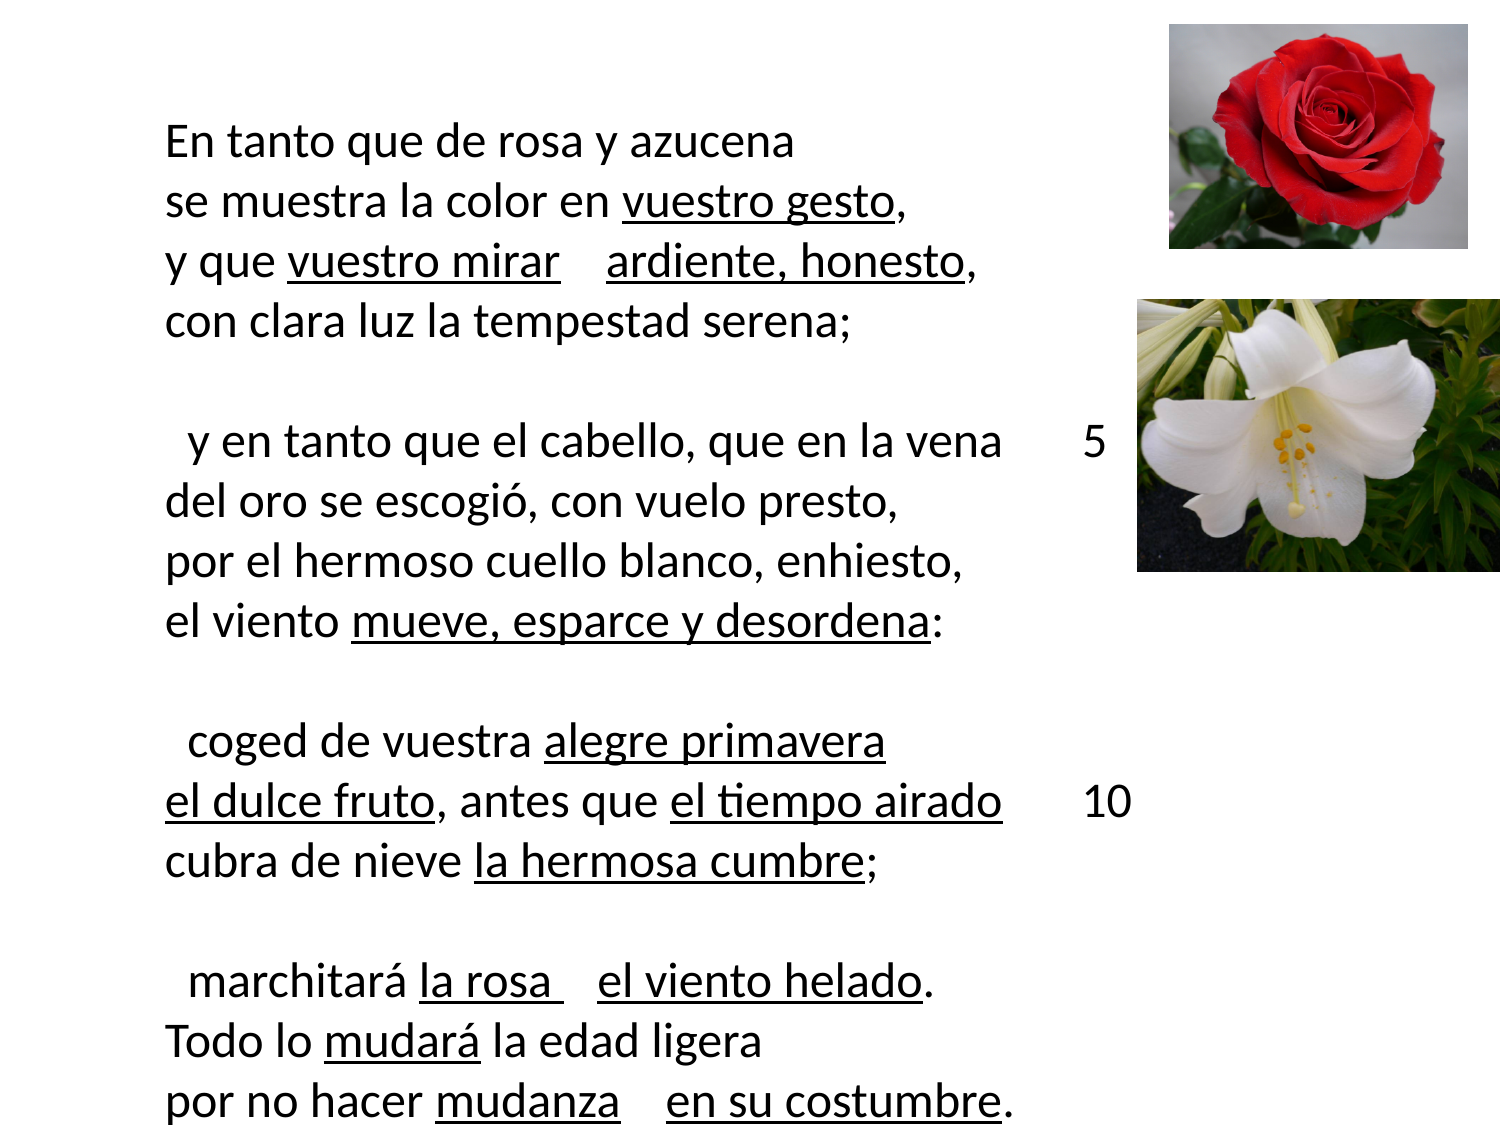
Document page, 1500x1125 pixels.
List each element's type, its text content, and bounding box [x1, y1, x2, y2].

picture [1169, 24, 1468, 249]
picture [1137, 299, 1500, 573]
text_box En tanto que de rosa y azucena se muestra la color en vuestro gesto, y que vuestro mirar ardiente, honesto, con clara luz la tempestad serena; y en tanto que el cabello, que en la vena 5 del oro se escogió, con vuelo presto, por el hermoso cuello blanco, enhiesto, el viento mueve, esparce y desordena: coged de vuestra alegre primavera el dulce fruto, antes que el tiempo airado 10 cubra de nieve la hermosa cumbre; marchitará la rosa el viento helado. Todo lo mudará la edad ligera por no hacer mudanza en su costumbre. [150, 100, 1325, 1125]
